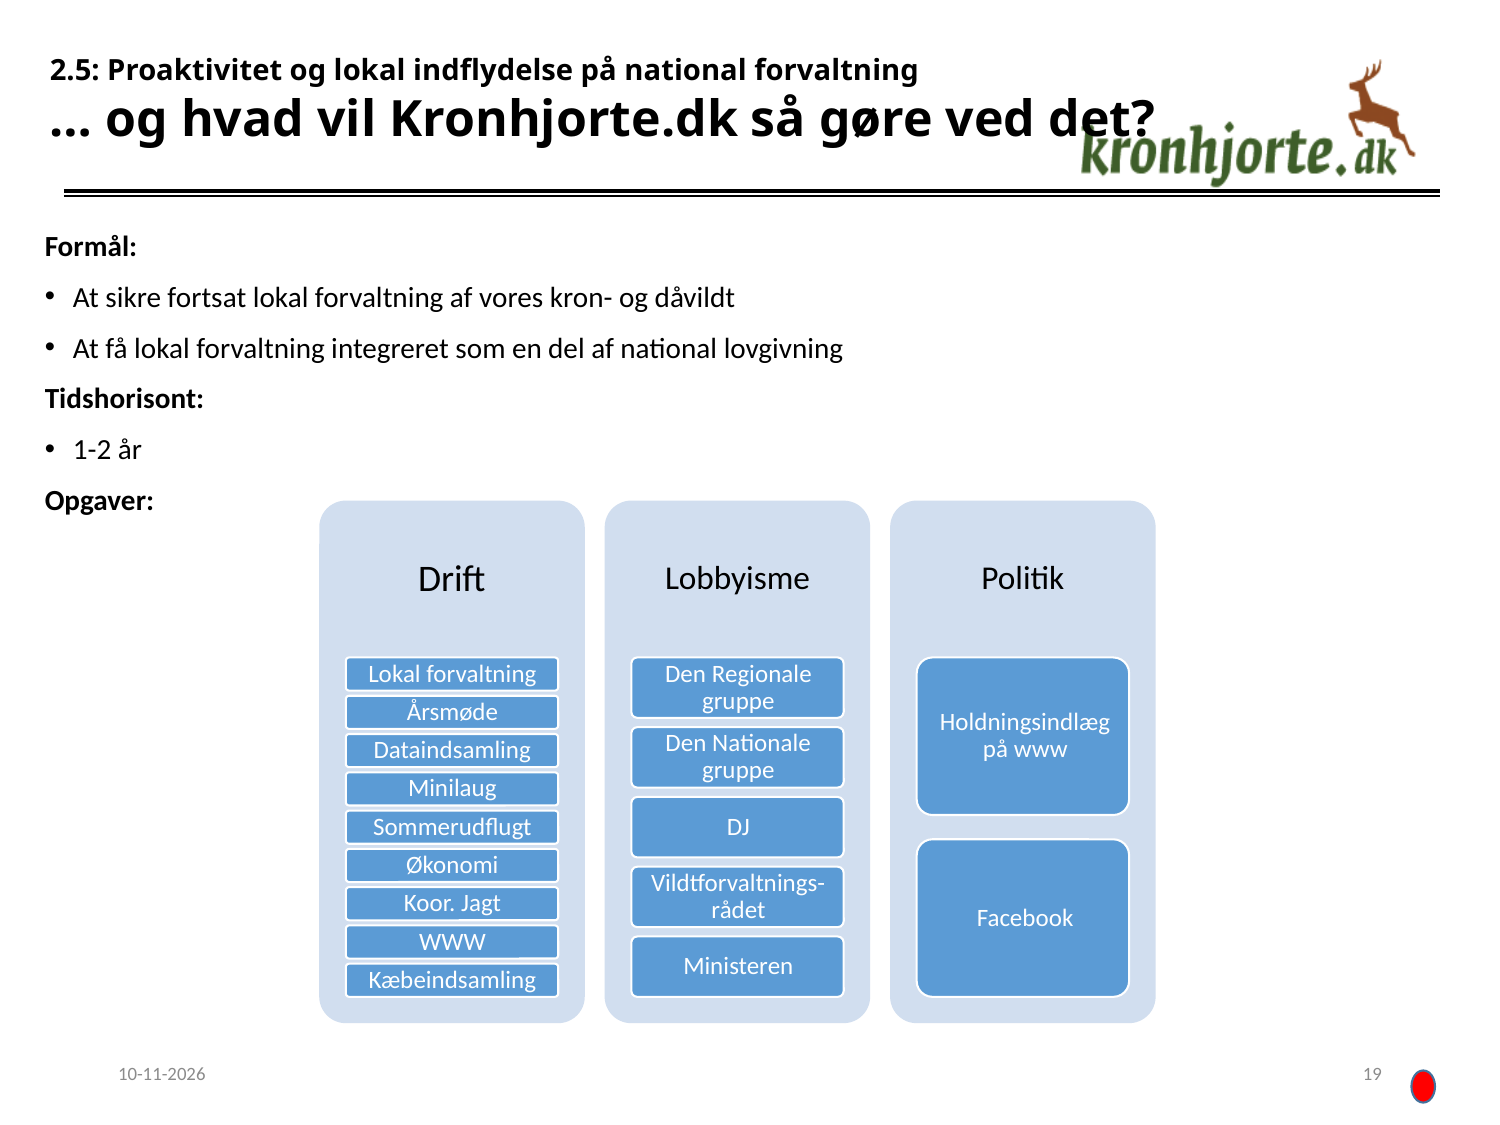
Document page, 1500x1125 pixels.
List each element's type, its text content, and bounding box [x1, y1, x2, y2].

text_box 2.5: Proaktivitet og lokal indflydelse på national forvaltning … og hvad vil Kronhjorte.dk så gøre ved det? [34, 10, 1385, 187]
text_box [319, 500, 1156, 1024]
slide_number 19 [1059, 1042, 1397, 1103]
text_box [1410, 1069, 1437, 1104]
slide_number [103, 1042, 441, 1103]
text_box Formål: At sikre fortsat lokal forvaltning af vores kron- og dåvildt At få lokal forvaltning integreret som en del af national lovgivning Tidshorisont: 1-2 år Opgaver: [29, 219, 1476, 548]
picture [1080, 58, 1417, 189]
